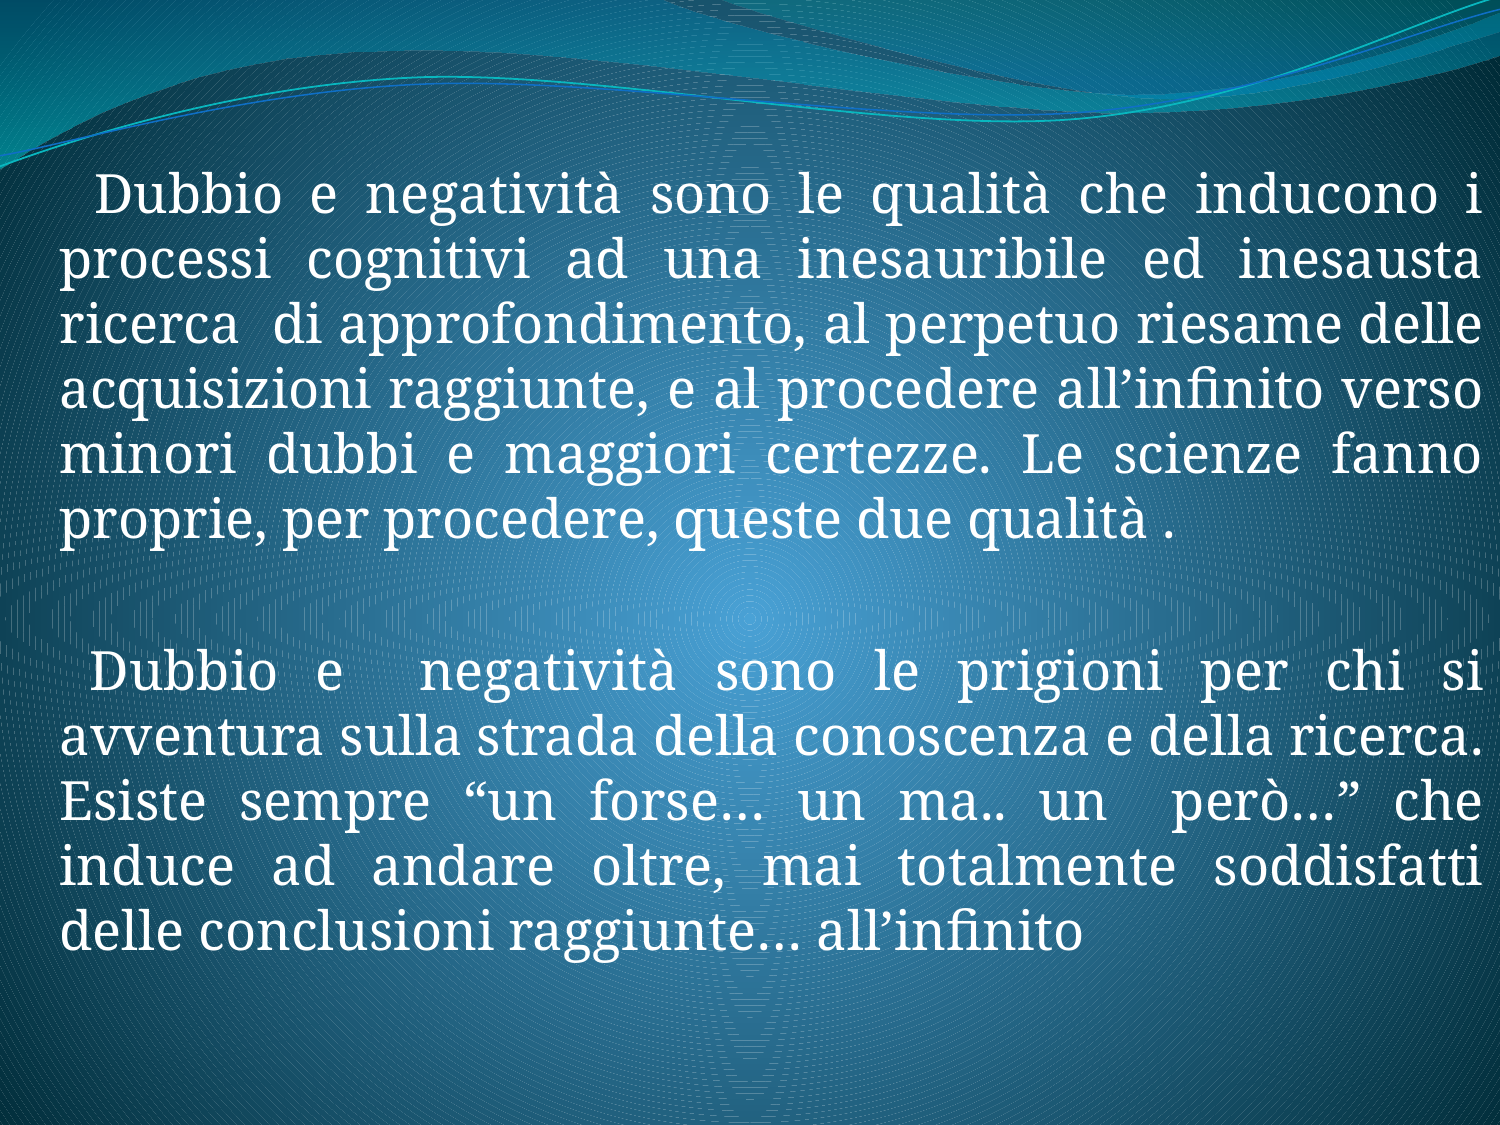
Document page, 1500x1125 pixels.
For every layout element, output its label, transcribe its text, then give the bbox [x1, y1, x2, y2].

list Dubbio e negatività sono le qualità che inducono i processi cognitivi ad una inesauribile ed inesausta ricerca di approfondimento, al perpetuo riesame delle acquisizioni raggiunte, e al procedere all’infinito verso minori dubbi e maggiori certezze. Le scienze fanno proprie, per procedere, queste due qualità . Dubbio e negatività sono le prigioni per chi si avventura sulla strada della conoscenza e della ricerca. Esiste sempre “un forse… un ma.. un però…” che induce ad andare oltre, mai totalmente soddisfatti delle conclusioni raggiunte… all’infinito [0, 0, 1500, 1038]
